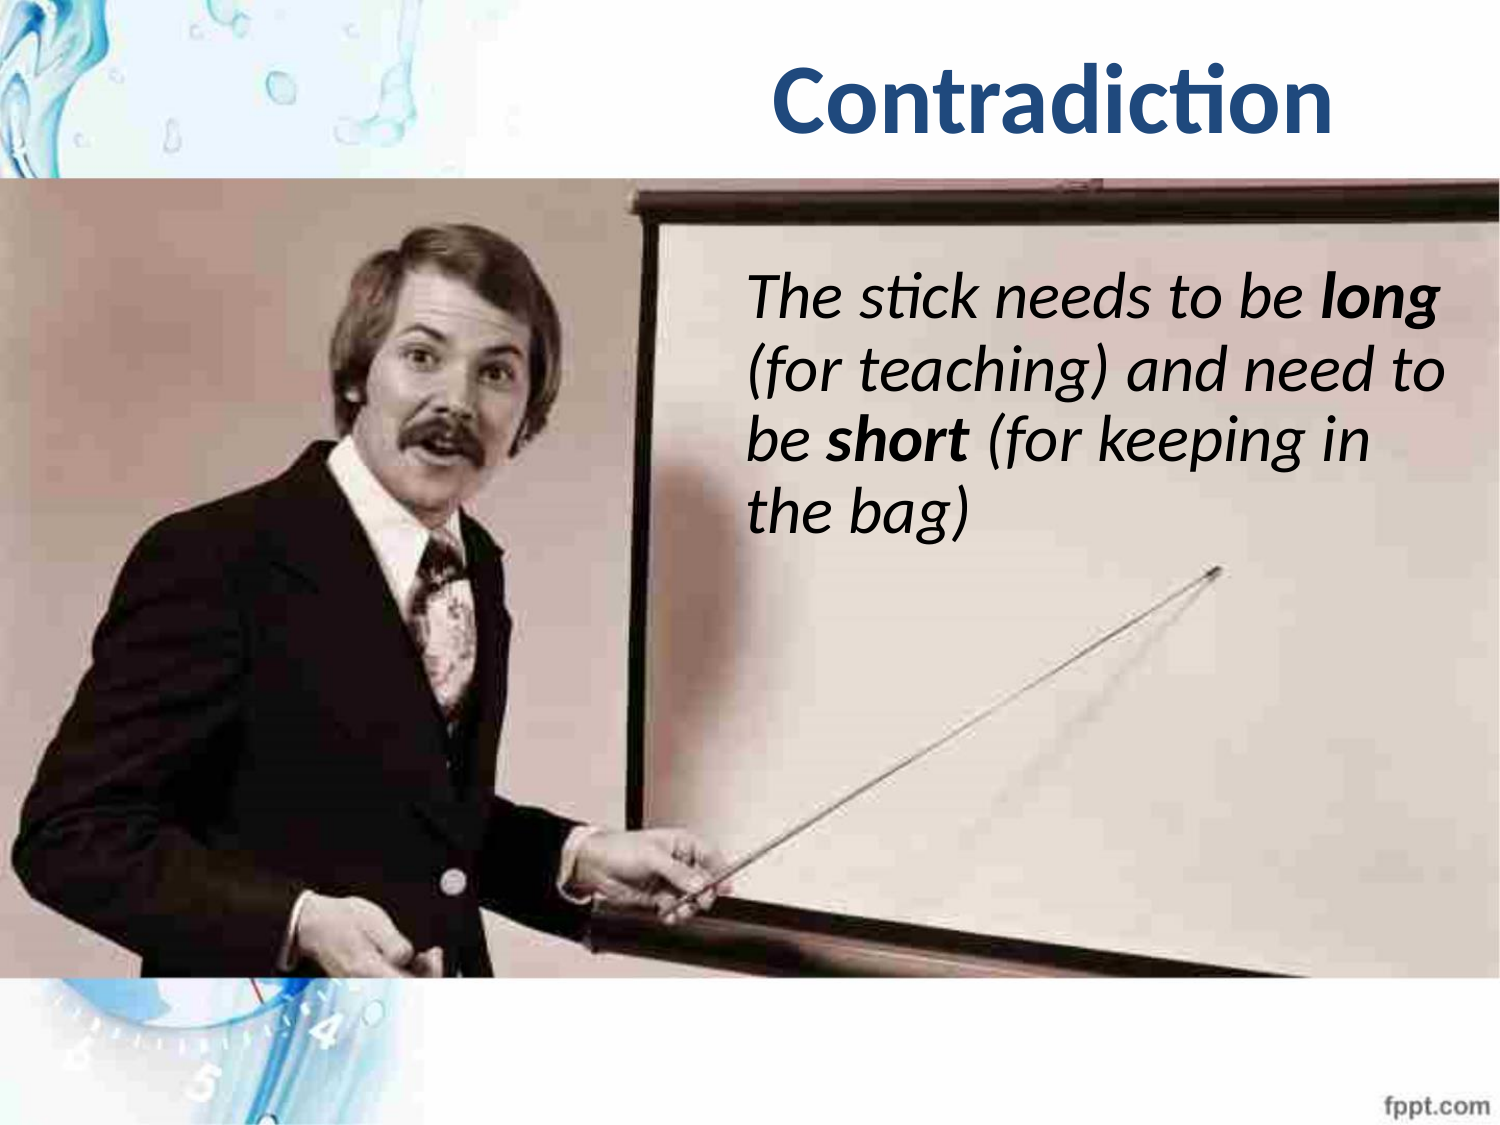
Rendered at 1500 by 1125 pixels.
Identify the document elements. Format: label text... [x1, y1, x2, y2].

text_box The stick needs to be long (for teaching) and need to be short (for keeping in the bag) [745, 265, 1475, 548]
text_box Contradiction [772, 53, 1365, 154]
text_box [0, 0, 1500, 1125]
